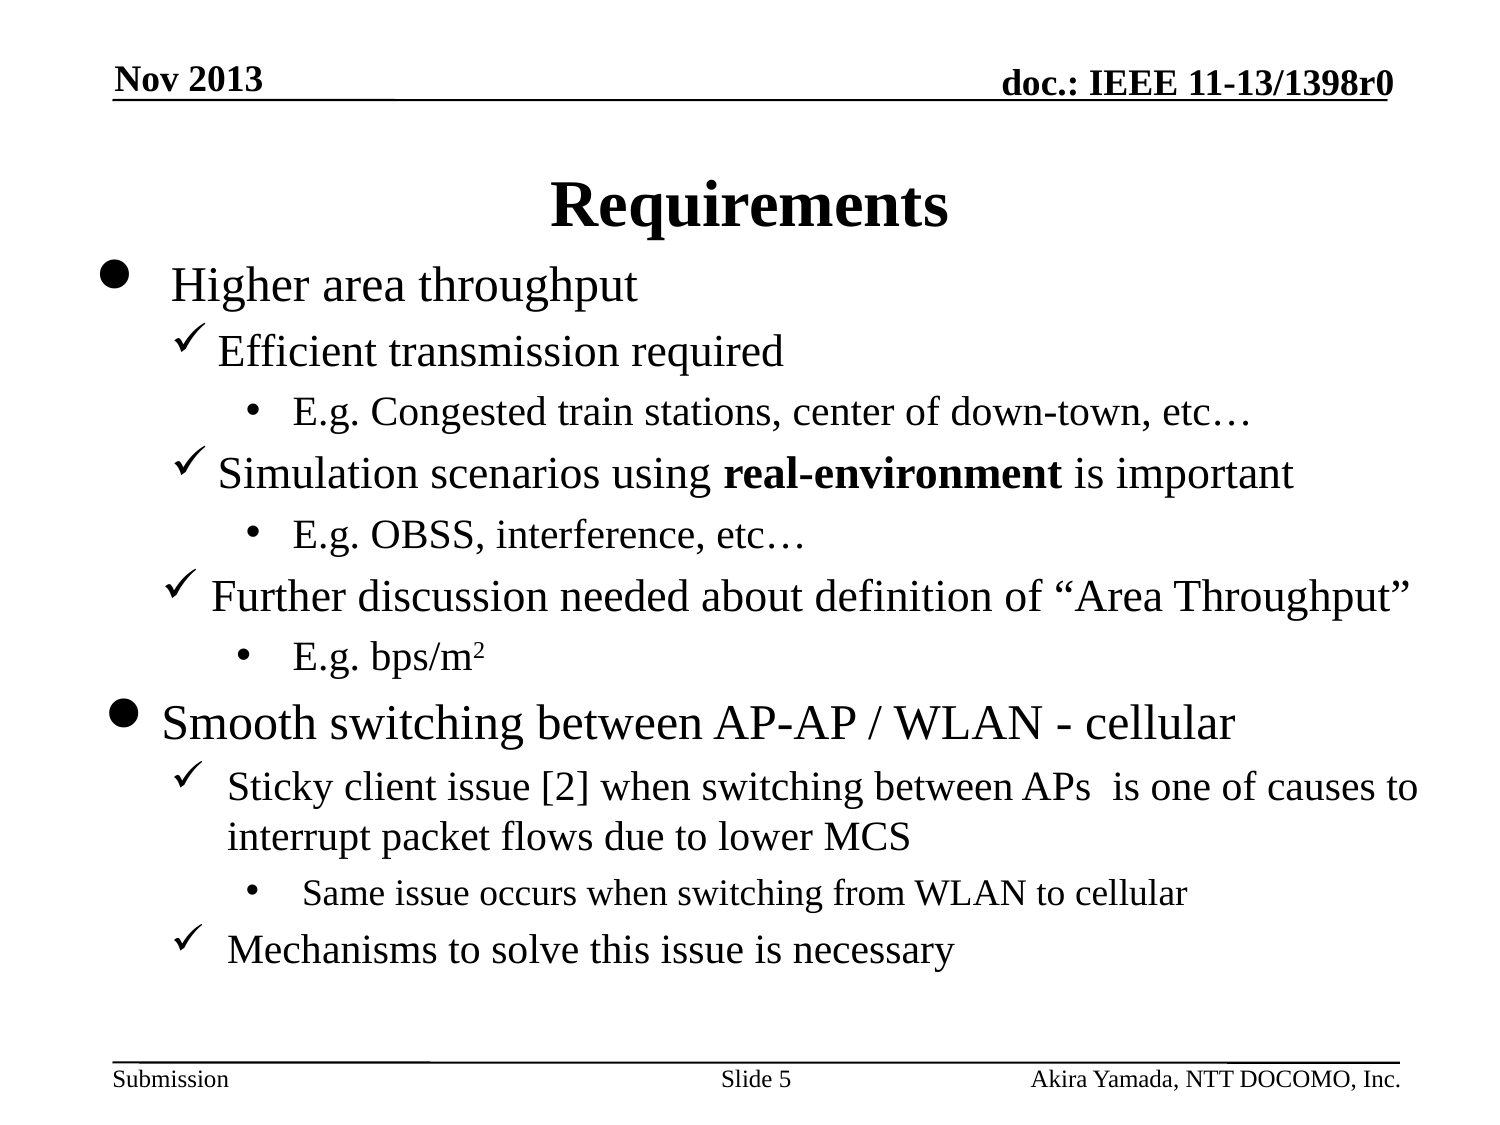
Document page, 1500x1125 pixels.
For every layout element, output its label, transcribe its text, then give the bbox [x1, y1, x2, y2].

slide_number Slide 5 [712, 1061, 800, 1123]
list Higher area throughput Efficient transmission required E.g. Congested train stations, center of down-town, etc… Simulation scenarios using real-environment is important E.g. OBSS, interference, etc… Further discussion needed about definition of “Area Throughput” E.g. bps/m2 Smooth switching between AP-AP / WLAN - cellular Sticky client issue [2] when switching between APs is one of causes to interrupt packet flows due to lower MCS Same issue occurs when switching from WLAN to cellular Mechanisms to solve this issue is necessary [5, 243, 1459, 1036]
title Requirements [112, 112, 1388, 243]
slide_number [114, 54, 423, 100]
footer Akira Yamada, NTT DOCOMO, Inc. [878, 1061, 1402, 1093]
